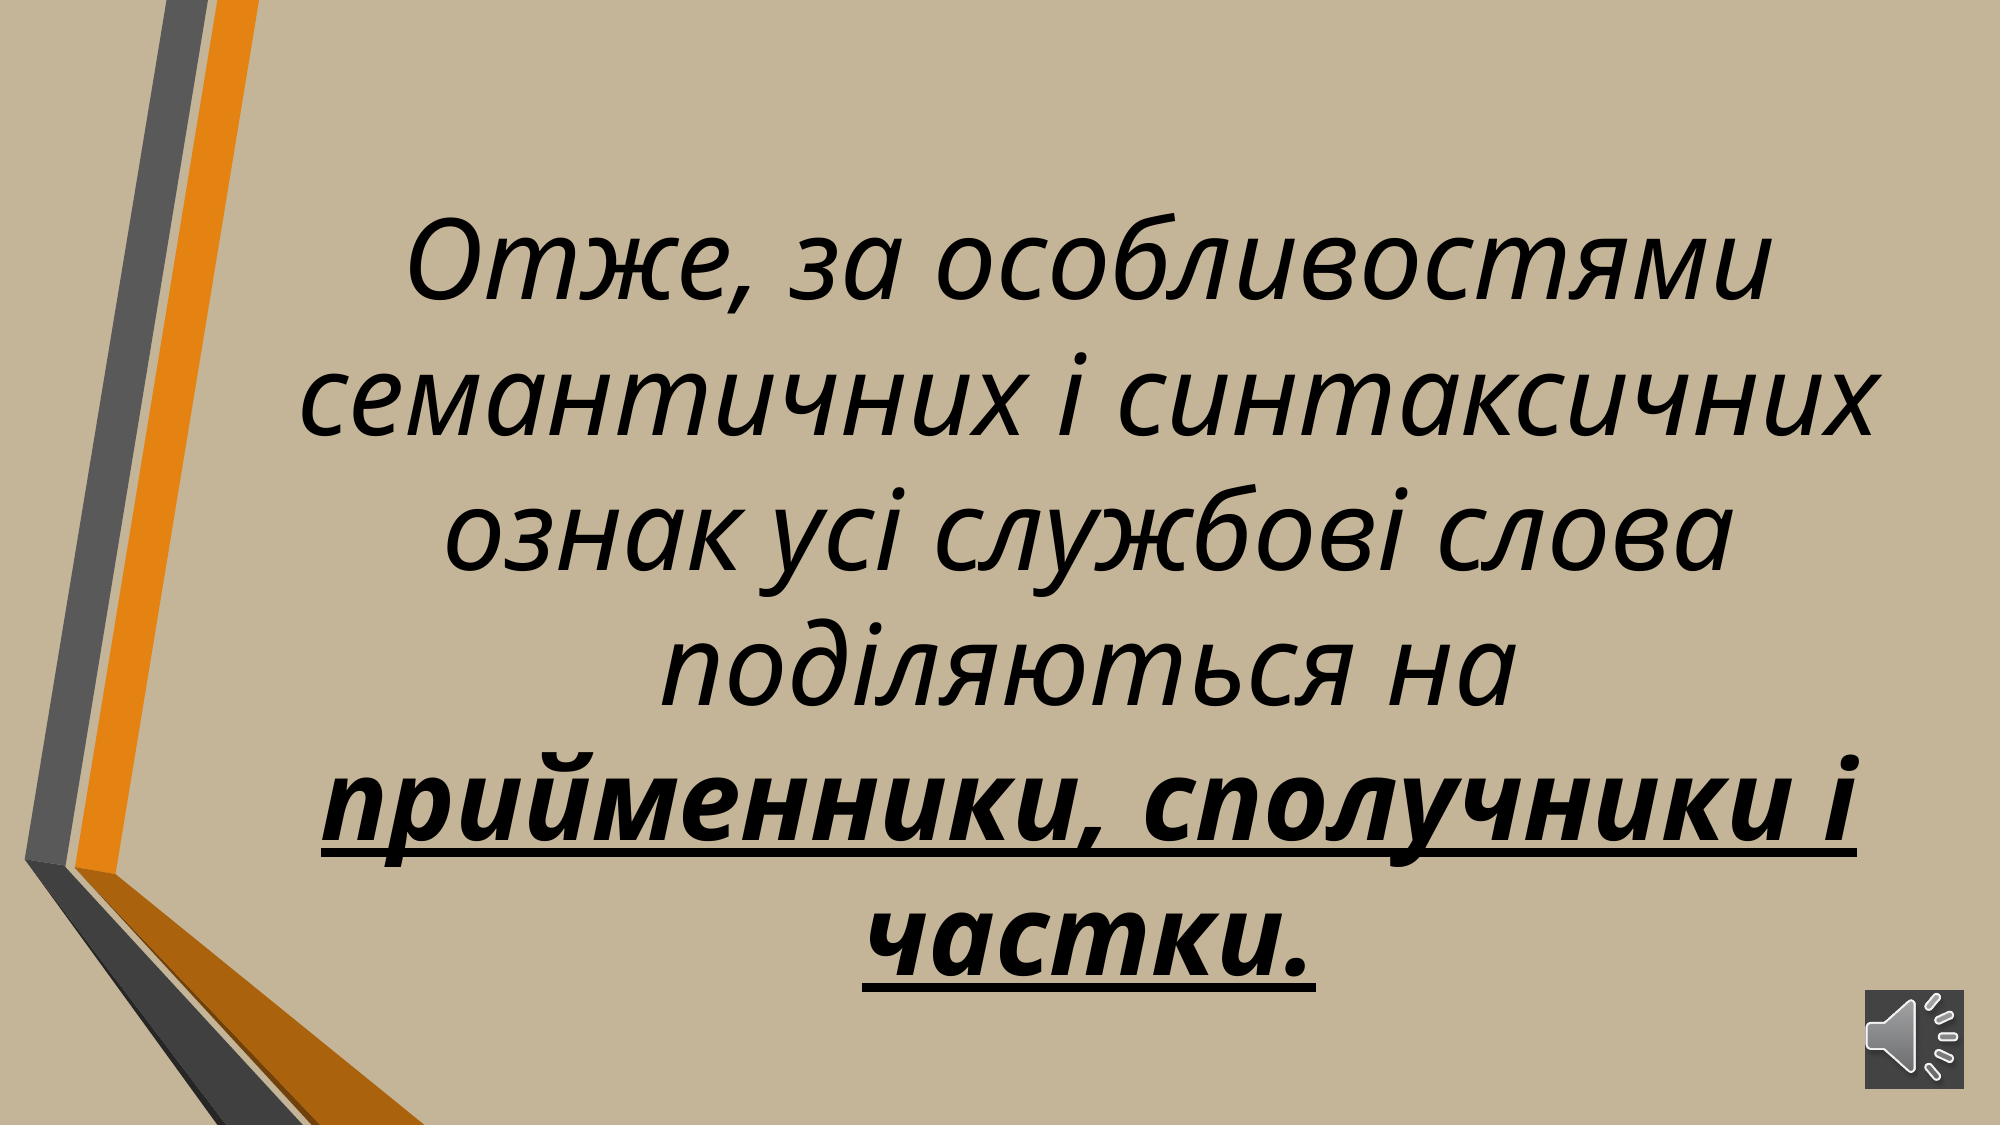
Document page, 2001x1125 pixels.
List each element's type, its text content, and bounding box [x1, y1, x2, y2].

title Отже, за особливостями семантичних і синтаксичних ознак усі службові слова поділяються на прийменники, сполучники і частки. [243, 112, 1935, 1073]
picture [1864, 989, 1965, 1090]
